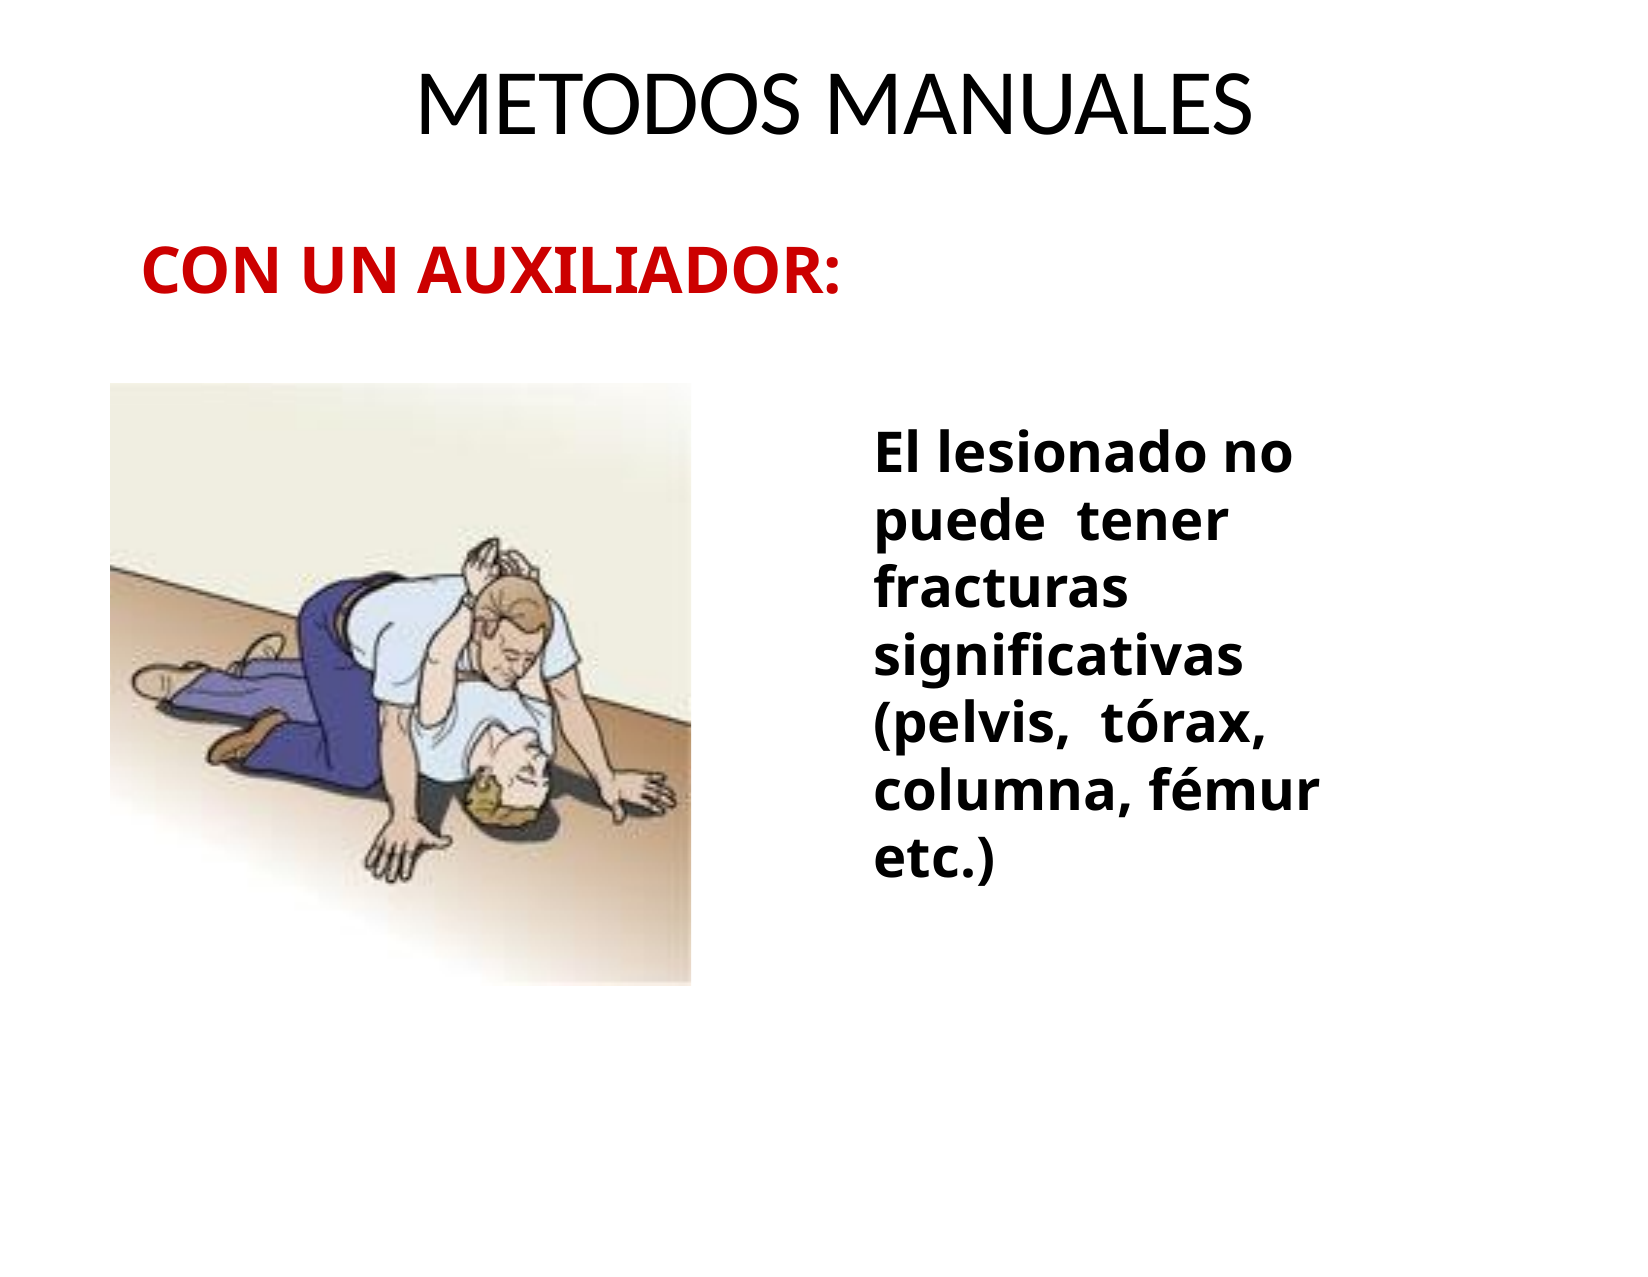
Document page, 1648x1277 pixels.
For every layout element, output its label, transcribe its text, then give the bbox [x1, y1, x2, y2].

text_box CON UN AUXILIADOR: El lesionado no puede tener fracturas significativas (pelvis, tórax, columna, fémur etc.) [137, 226, 1455, 889]
title METODOS MANUALES [290, 0, 1377, 204]
text_box [110, 383, 692, 987]
